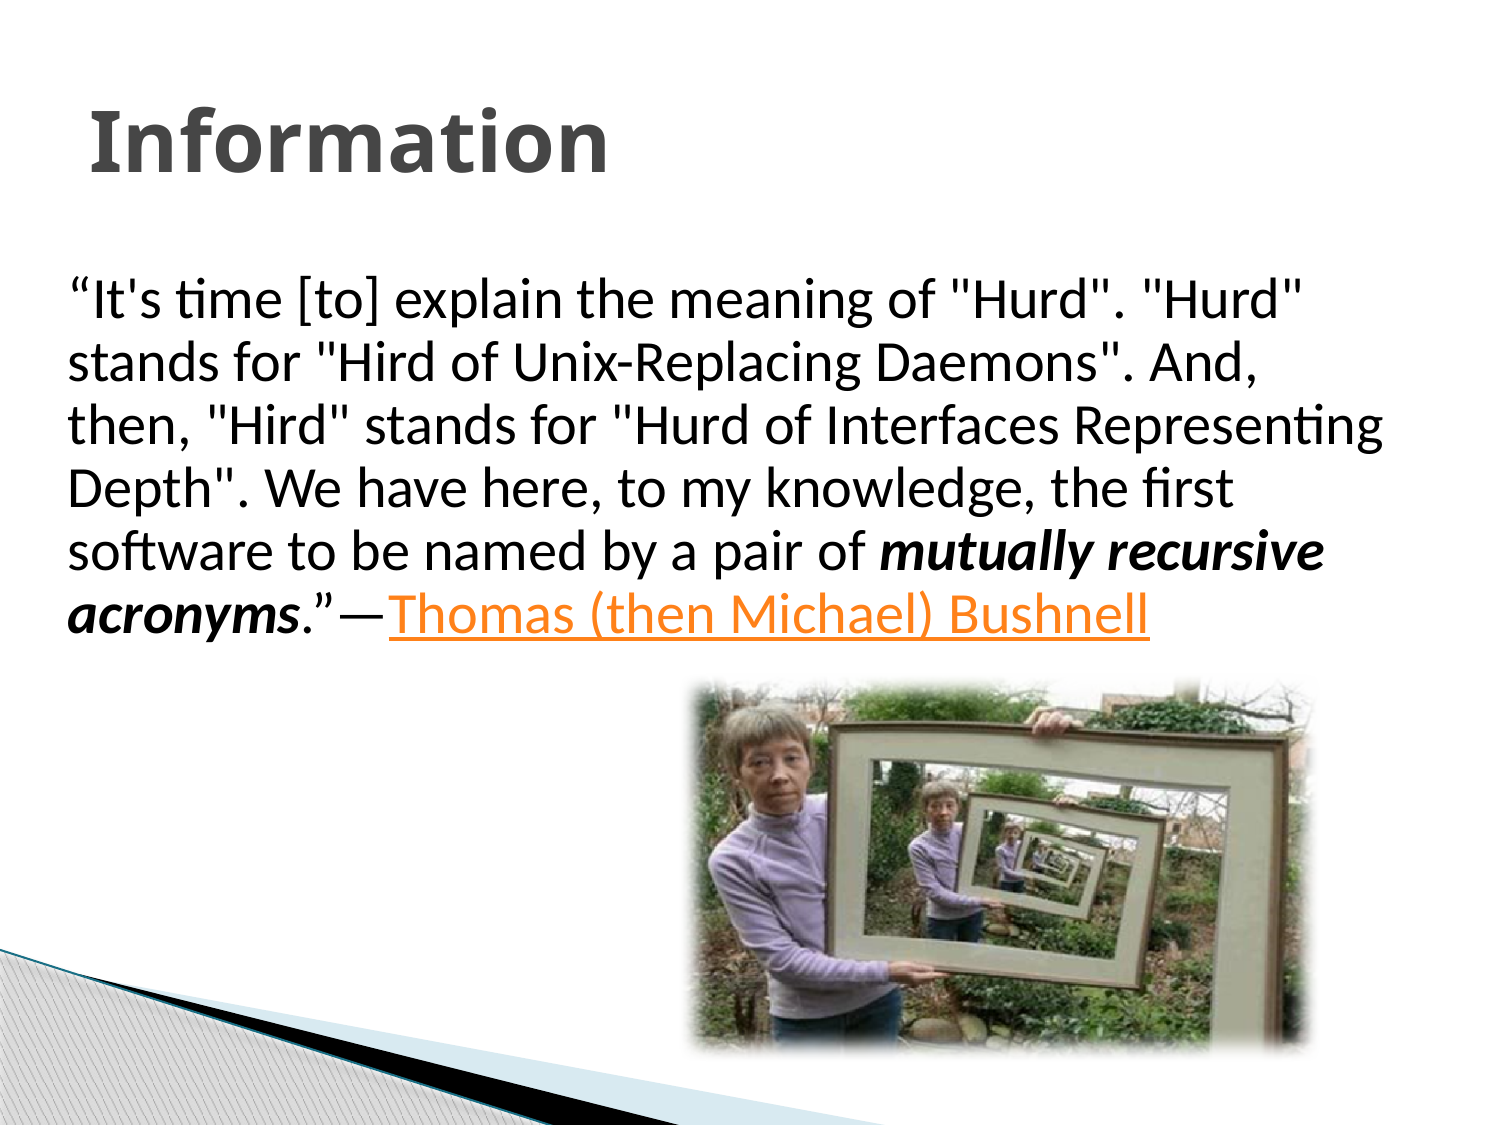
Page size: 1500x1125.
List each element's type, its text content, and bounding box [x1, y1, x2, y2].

title Information [75, 45, 1425, 233]
picture [678, 673, 1320, 1062]
list “It's time [to] explain the meaning of "Hurd". "Hurd" stands for "Hird of Unix-Replacing Daemons". And, then, "Hird" stands for "Hurd of Interfaces Representing Depth". We have here, to my knowledge, the first software to be named by a pair of mutually recursive acronyms.”—Thomas (then Michael) Bushnell [53, 172, 1404, 916]
